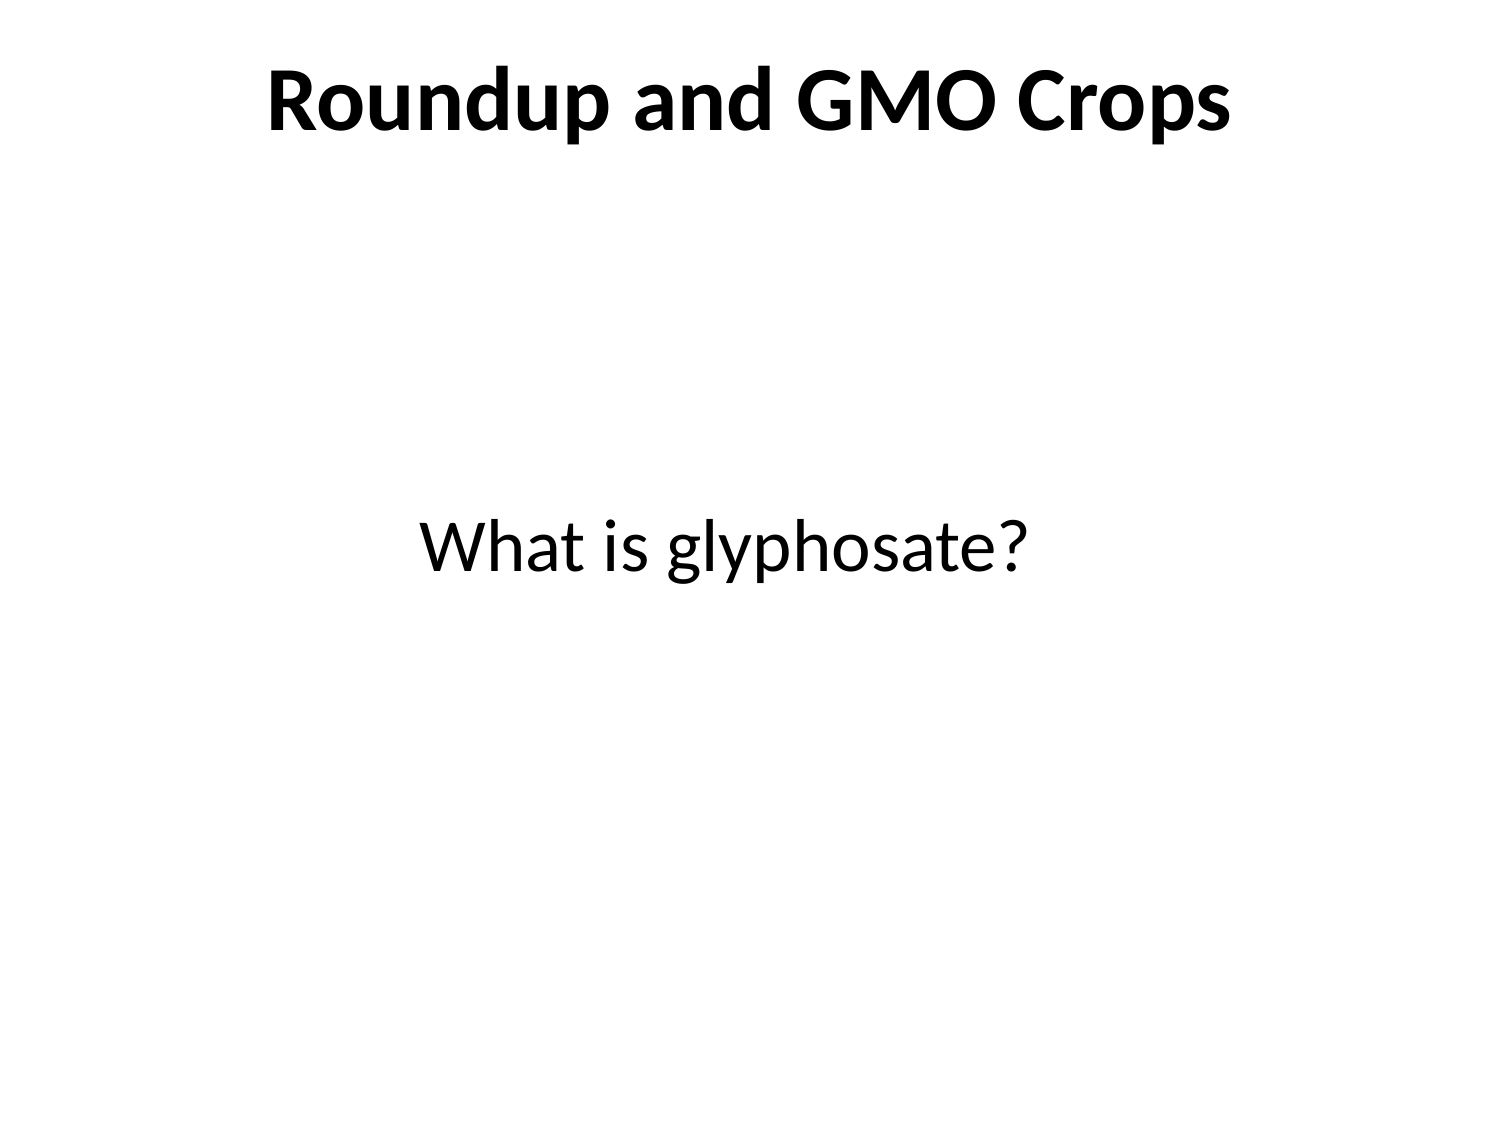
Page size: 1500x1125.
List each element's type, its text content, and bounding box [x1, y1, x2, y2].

title Roundup and GMO Crops [75, 0, 1425, 188]
text_box What is glyphosate? [404, 488, 1048, 594]
